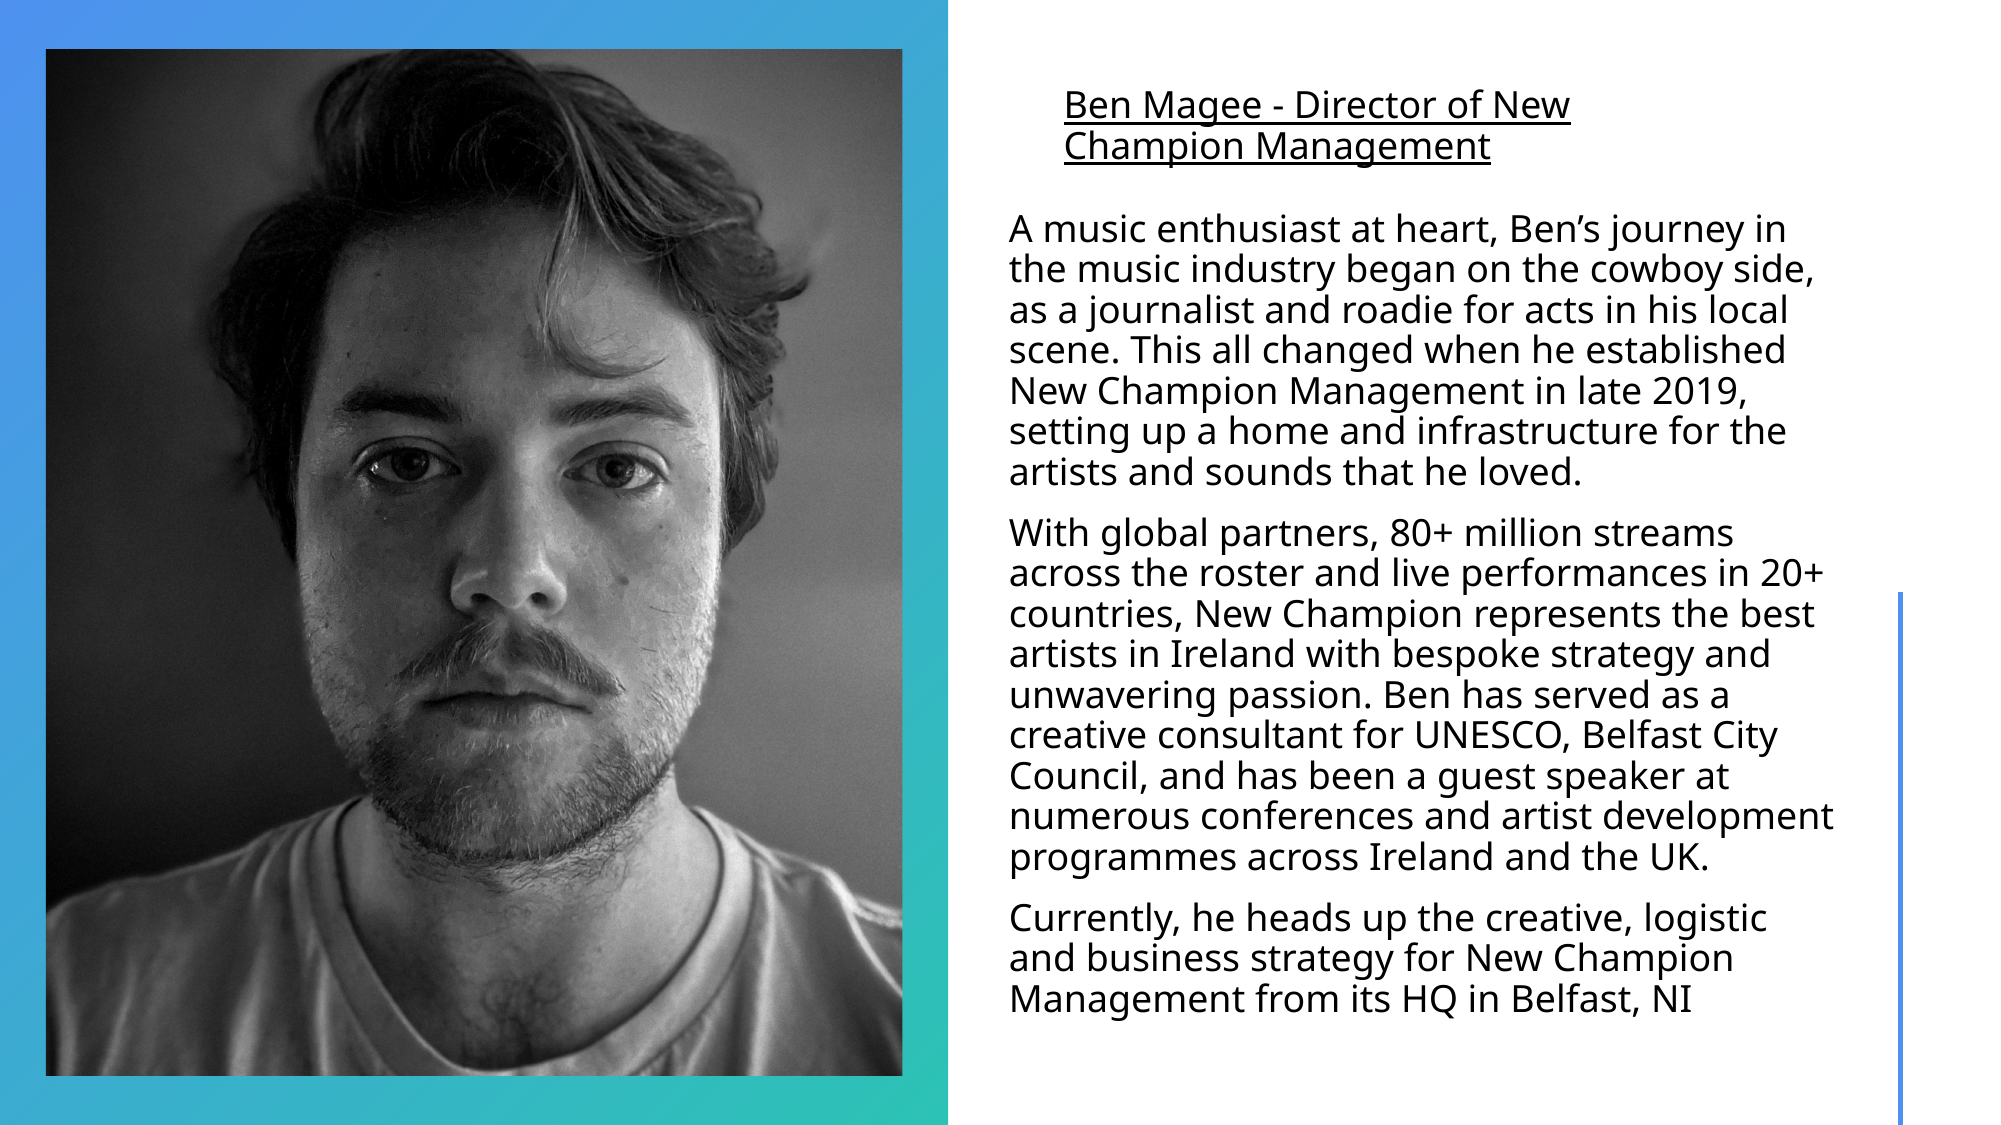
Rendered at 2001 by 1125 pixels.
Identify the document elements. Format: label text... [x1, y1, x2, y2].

picture [45, 49, 903, 1076]
title Ben Magee - Director of New Champion Management [1048, 82, 1772, 175]
text_box [0, 0, 949, 1125]
list A music enthusiast at heart, Ben’s journey in the music industry began on the cowboy side, as a journalist and roadie for acts in his local scene. This all changed when he established New Champion Management in late 2019, setting up a home and infrastructure for the artists and sounds that he loved. With global partners, 80+ million streams across the roster and live performances in 20+ countries, New Champion represents the best artists in Ireland with bespoke strategy and unwavering passion. Ben has served as a creative consultant for UNESCO, Belfast City Council, and has been a guest speaker at numerous conferences and artist development programmes across Ireland and the UK. Currently, he heads up the creative, logistic and business strategy for New Champion Management from its HQ in Belfast, NI [993, 202, 1855, 1043]
text_box [949, 0, 2000, 1125]
